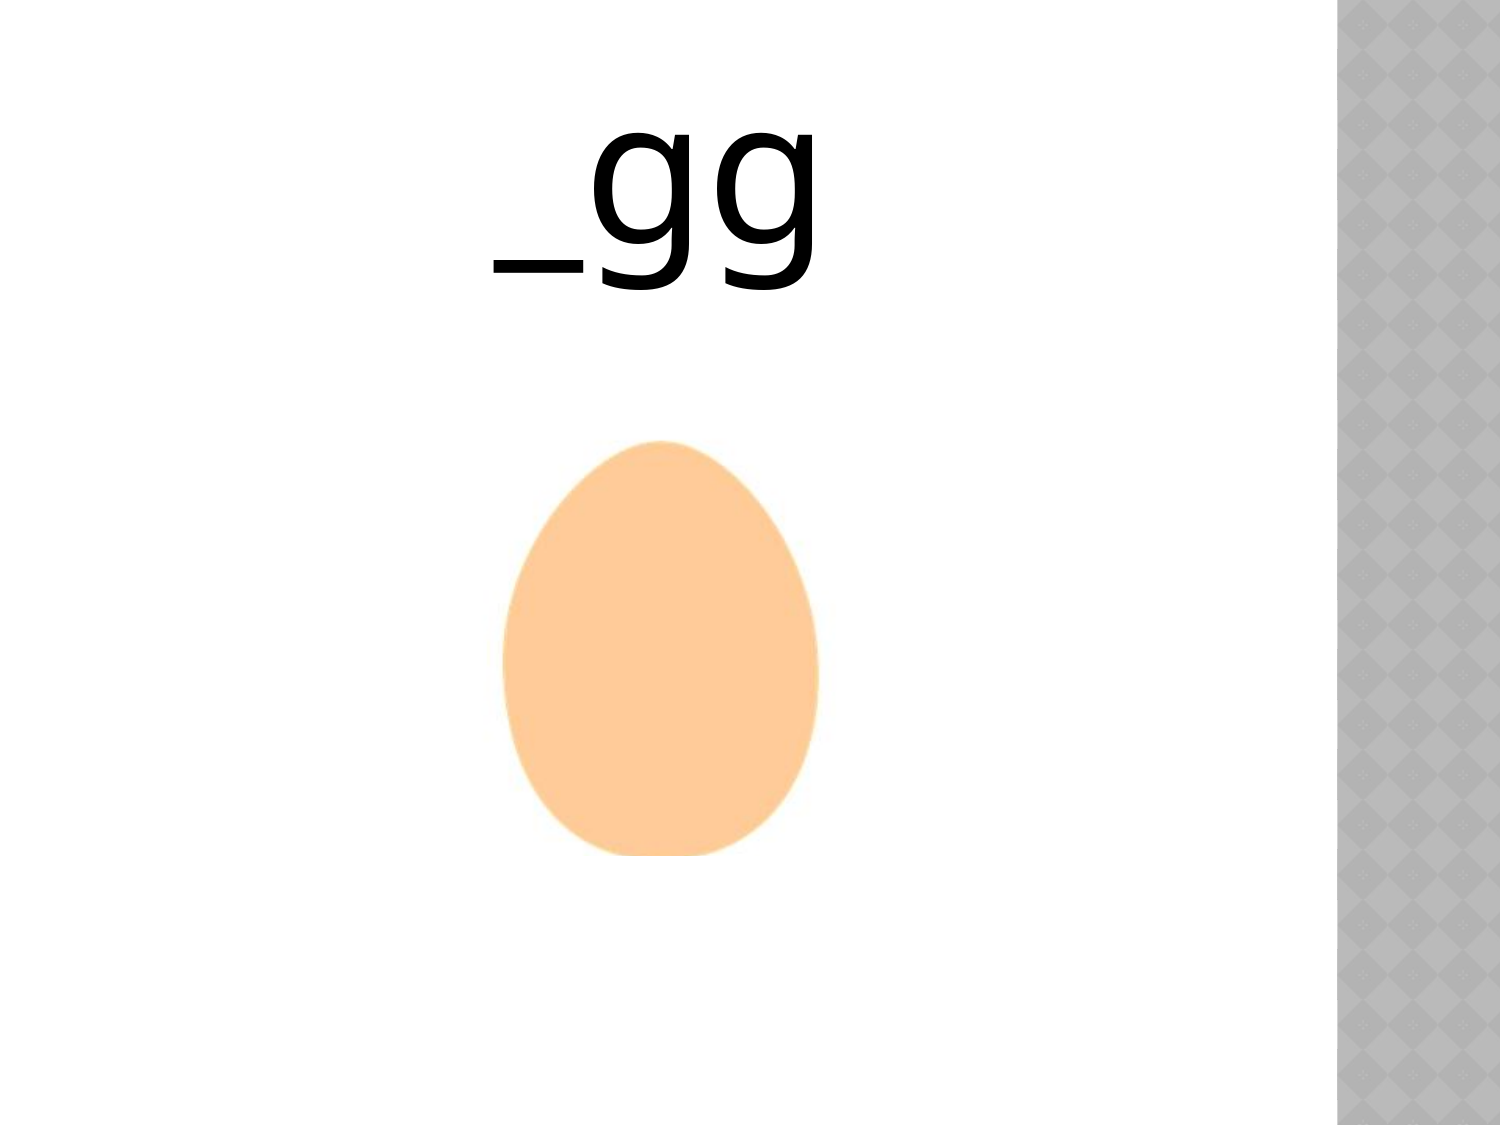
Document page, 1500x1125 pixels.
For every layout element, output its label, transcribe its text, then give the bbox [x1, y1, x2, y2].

text_box _gg [374, 35, 950, 323]
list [433, 415, 904, 856]
